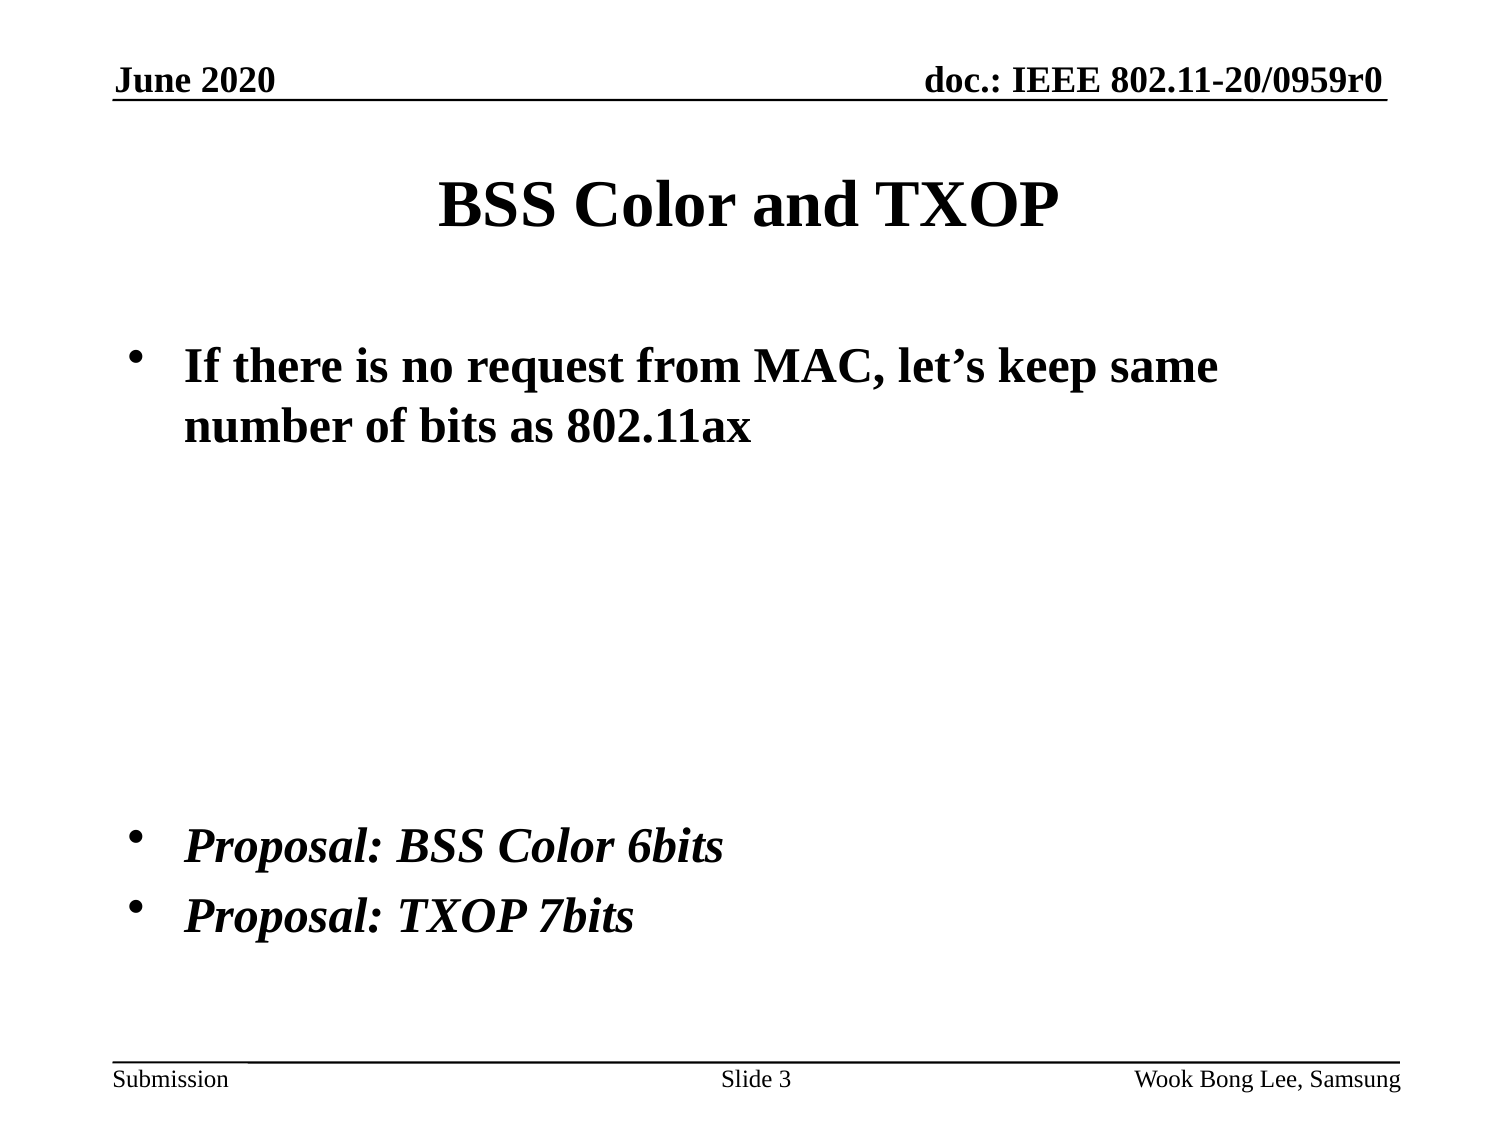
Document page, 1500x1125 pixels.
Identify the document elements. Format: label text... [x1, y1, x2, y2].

footer Wook Bong Lee, Samsung [1130, 1061, 1402, 1093]
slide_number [114, 54, 278, 101]
list If there is no request from MAC, let’s keep same number of bits as 802.11ax Proposal: BSS Color 6bits Proposal: TXOP 7bits [112, 324, 1388, 1001]
title BSS Color and TXOP [112, 112, 1388, 288]
slide_number Slide 3 [712, 1061, 800, 1093]
